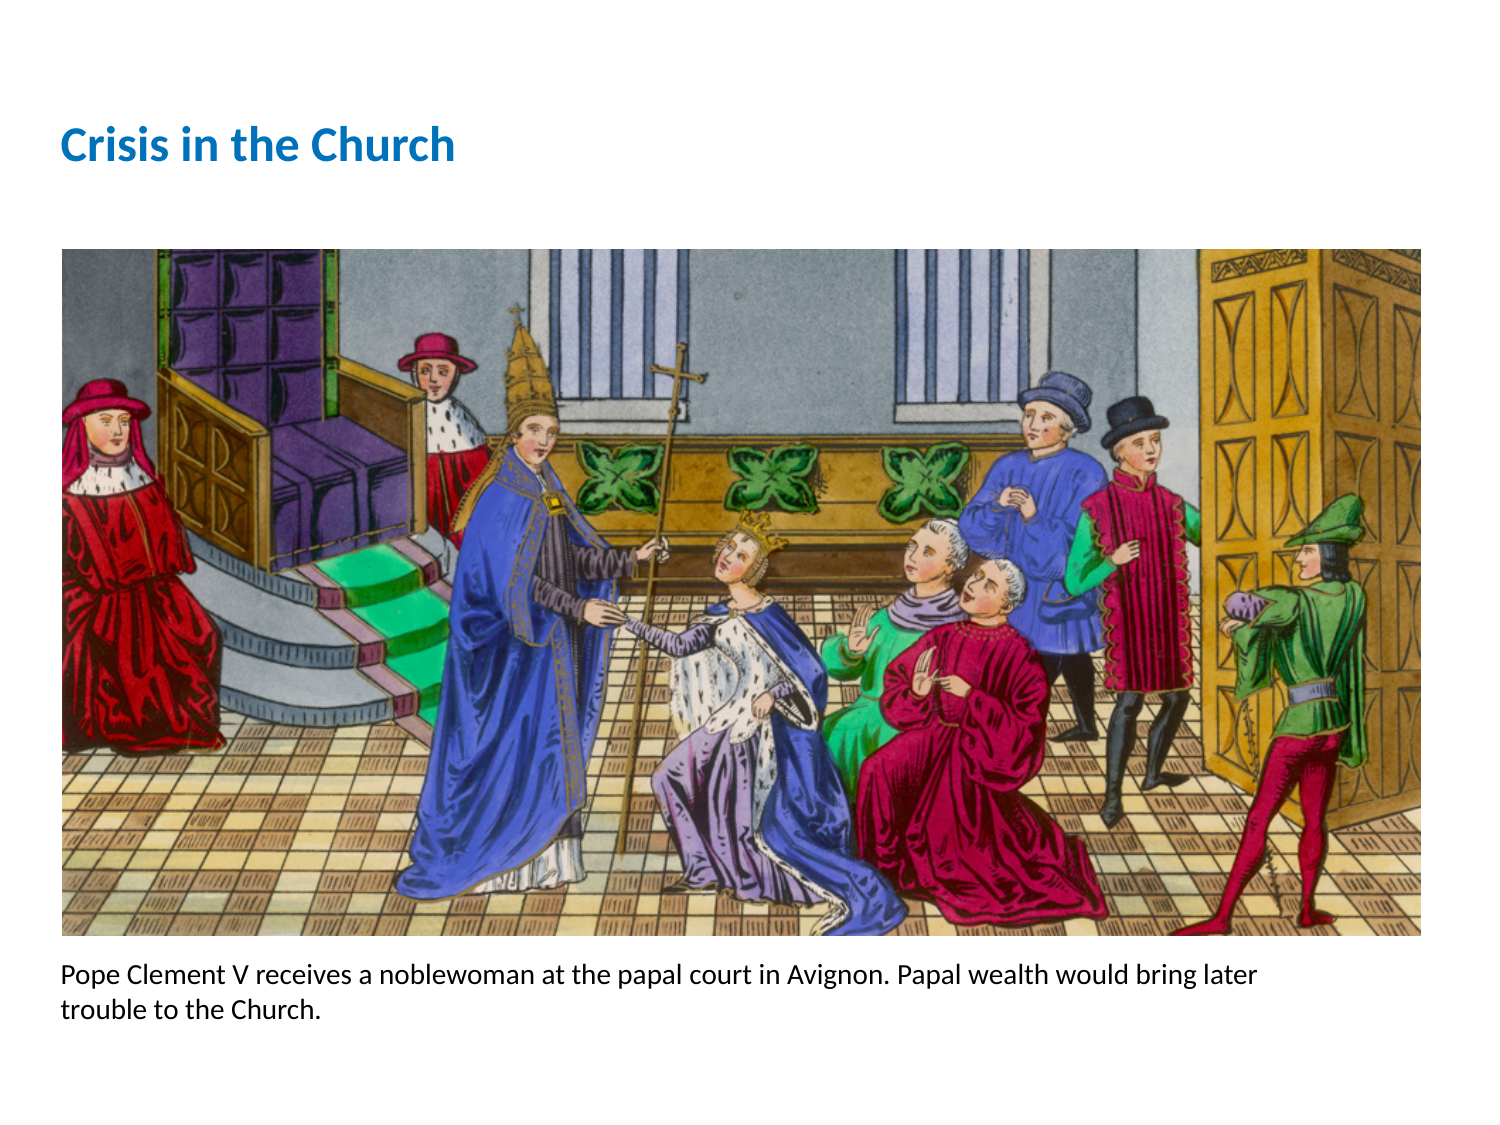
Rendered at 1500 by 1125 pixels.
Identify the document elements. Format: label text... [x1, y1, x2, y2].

text_box Crisis in the Church [45, 104, 1296, 179]
text_box Pope Clement V receives a noblewoman at the papal court in Avignon. Papal wealth would bring later trouble to the Church. [45, 947, 1296, 1033]
picture [62, 249, 1422, 936]
